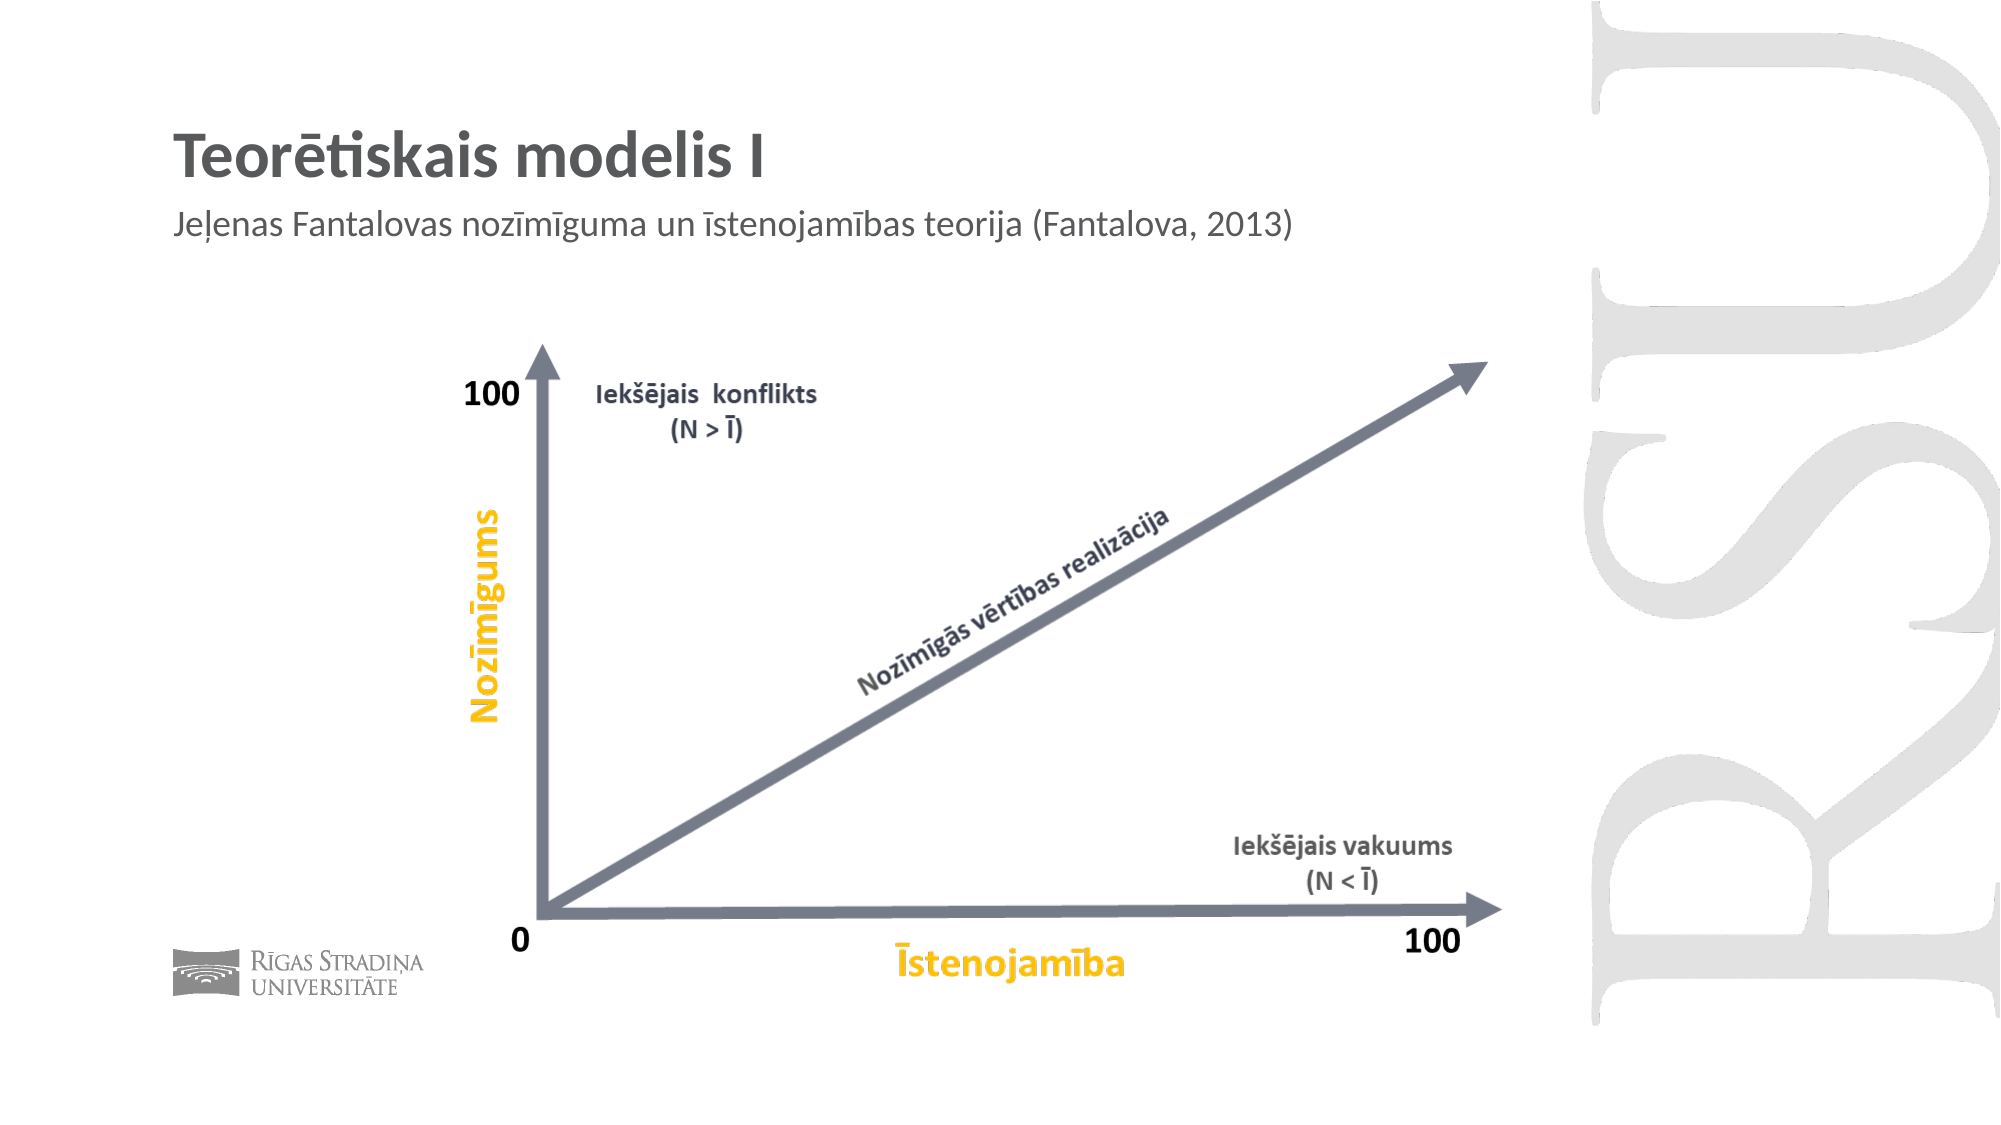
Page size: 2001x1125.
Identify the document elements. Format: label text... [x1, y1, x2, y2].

picture [1583, 1, 2000, 1026]
picture [173, 949, 424, 996]
picture [429, 304, 1542, 1012]
subtitle Jeļenas Fantalovas nozīmīguma un īstenojamības teorija (Fantalova, 2013) [173, 204, 1568, 927]
title Teorētiskais modelis I [173, 119, 1827, 274]
